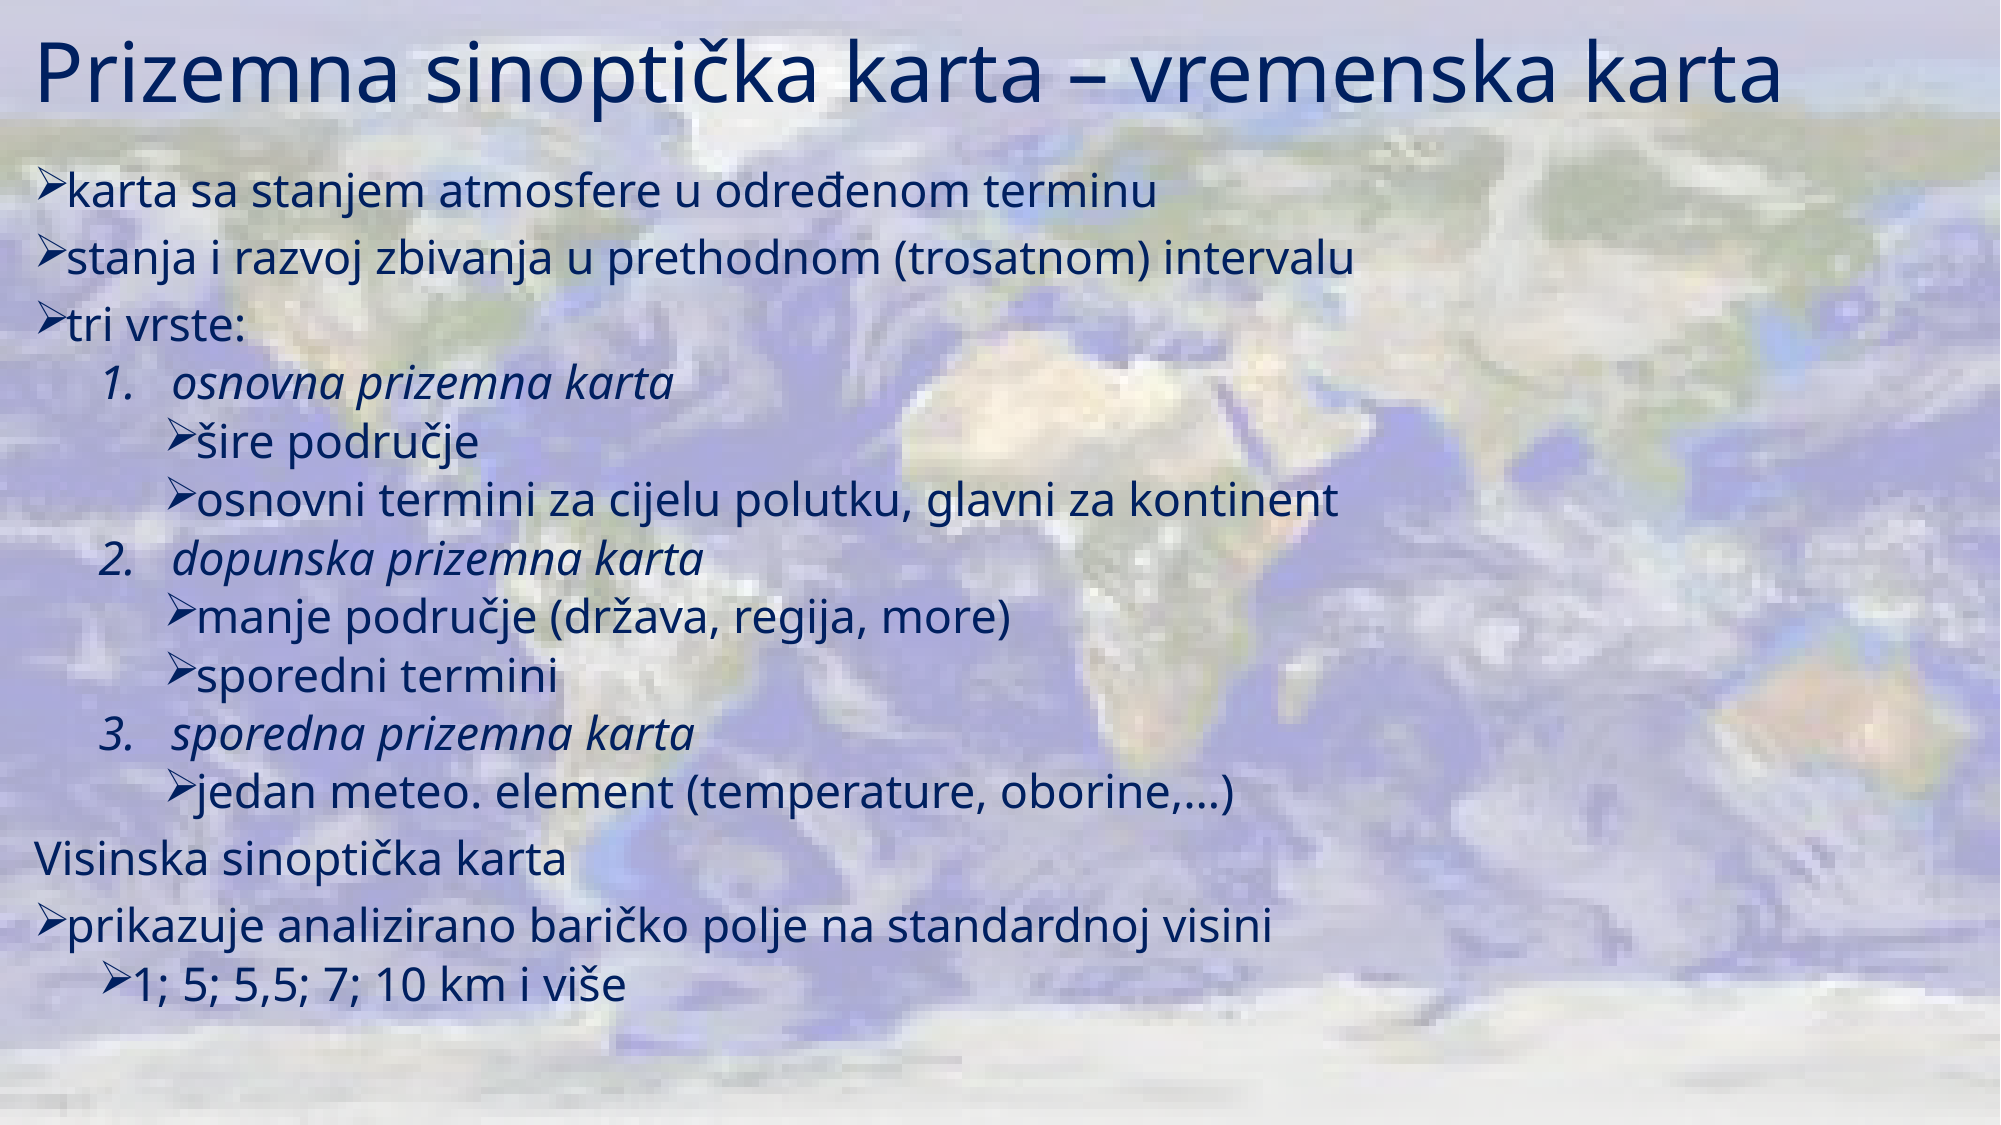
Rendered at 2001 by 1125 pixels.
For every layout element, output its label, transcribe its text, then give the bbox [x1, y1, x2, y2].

title Prizemna sinoptička karta – vremenska karta [18, 22, 1975, 130]
list karta sa stanjem atmosfere u određenom terminu stanja i razvoj zbivanja u prethodnom (trosatnom) intervalu tri vrste: osnovna prizemna karta šire područje osnovni termini za cijelu polutku, glavni za kontinent dopunska prizemna karta manje područje (država, regija, more) sporedni termini sporedna prizemna karta jedan meteo. element (temperature, oborine,…) Visinska sinoptička karta prikazuje analizirano baričko polje na standardnoj visini 1; 5; 5,5; 7; 10 km i više [18, 159, 1975, 1023]
